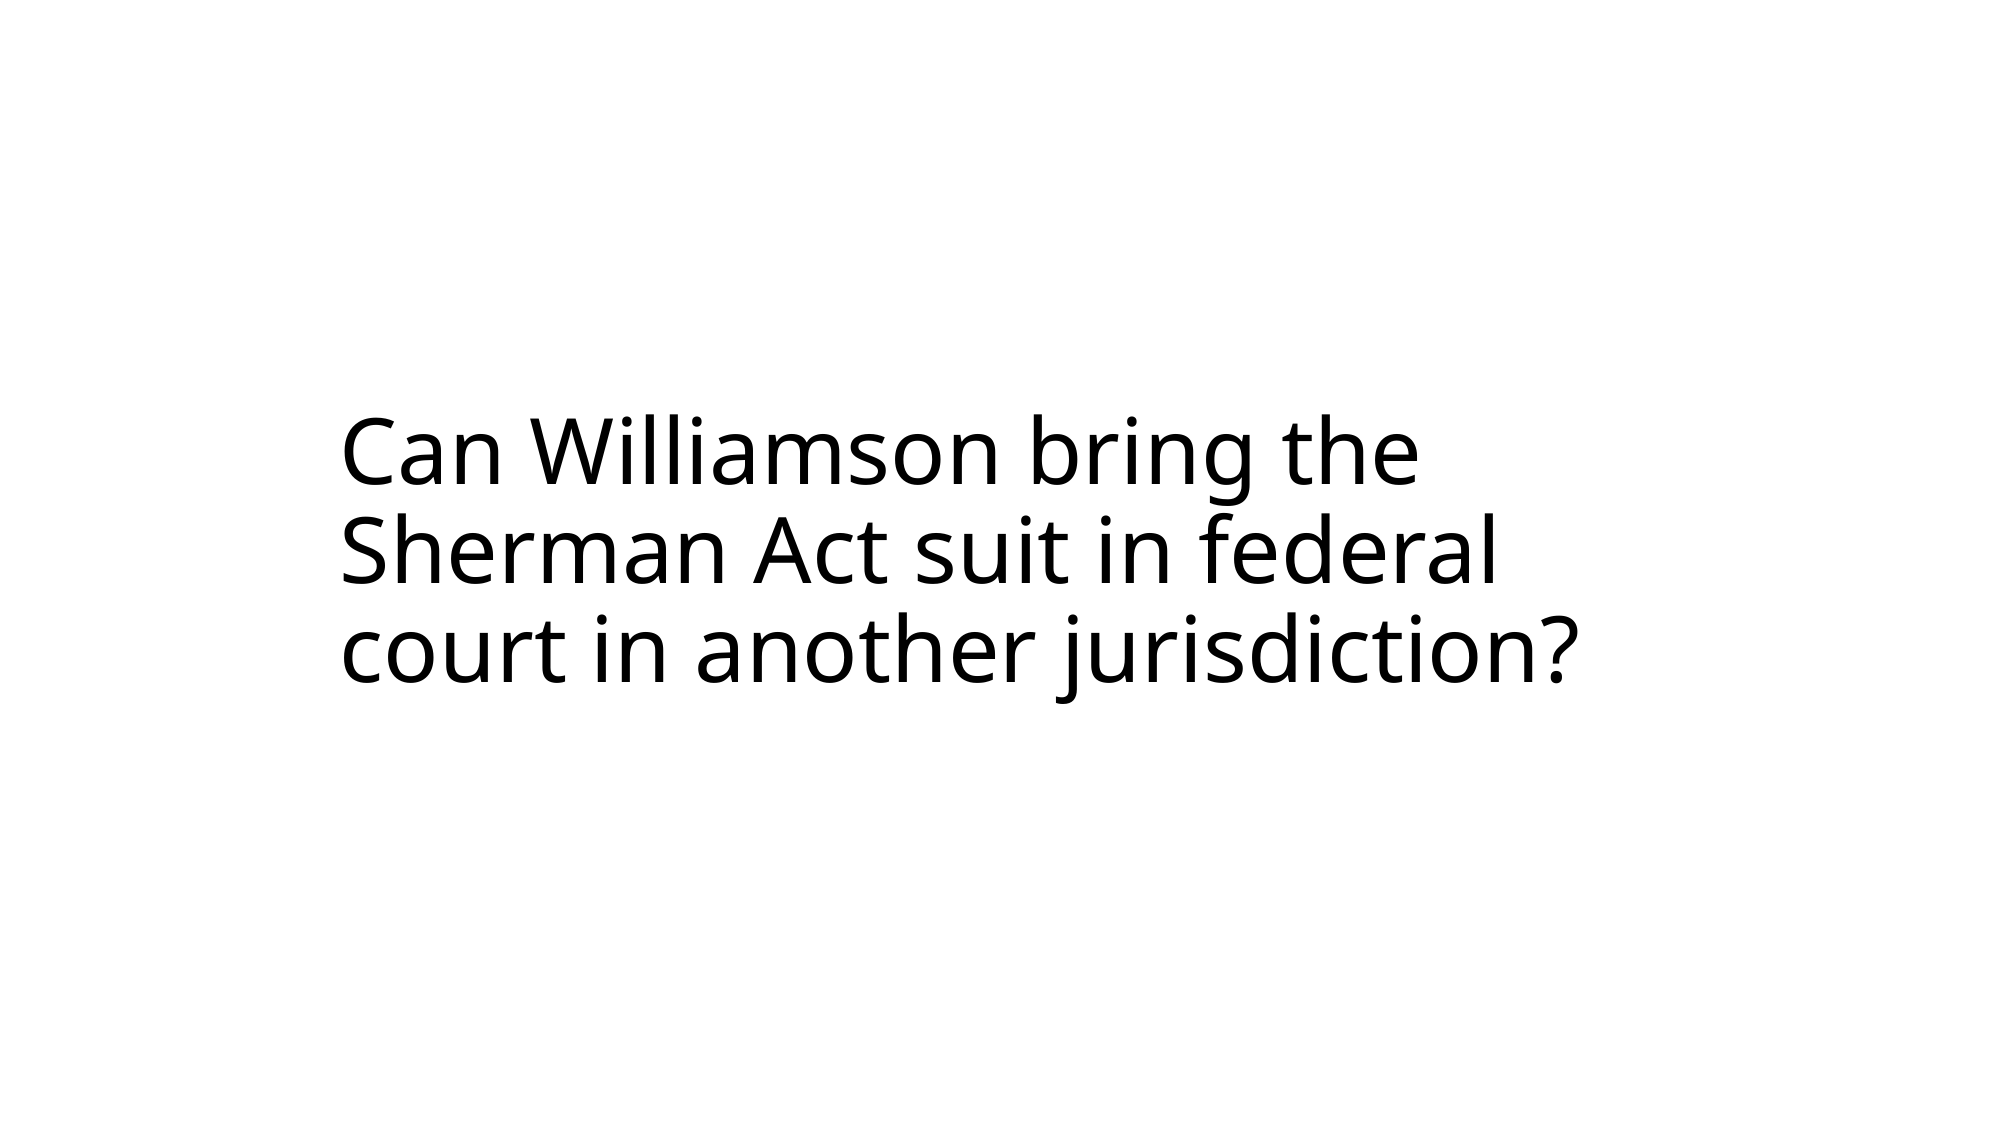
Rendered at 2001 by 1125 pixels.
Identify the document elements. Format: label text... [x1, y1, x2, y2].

title Can Williamson bring the Sherman Act suit in federal court in another jurisdiction? [324, 45, 1675, 1063]
